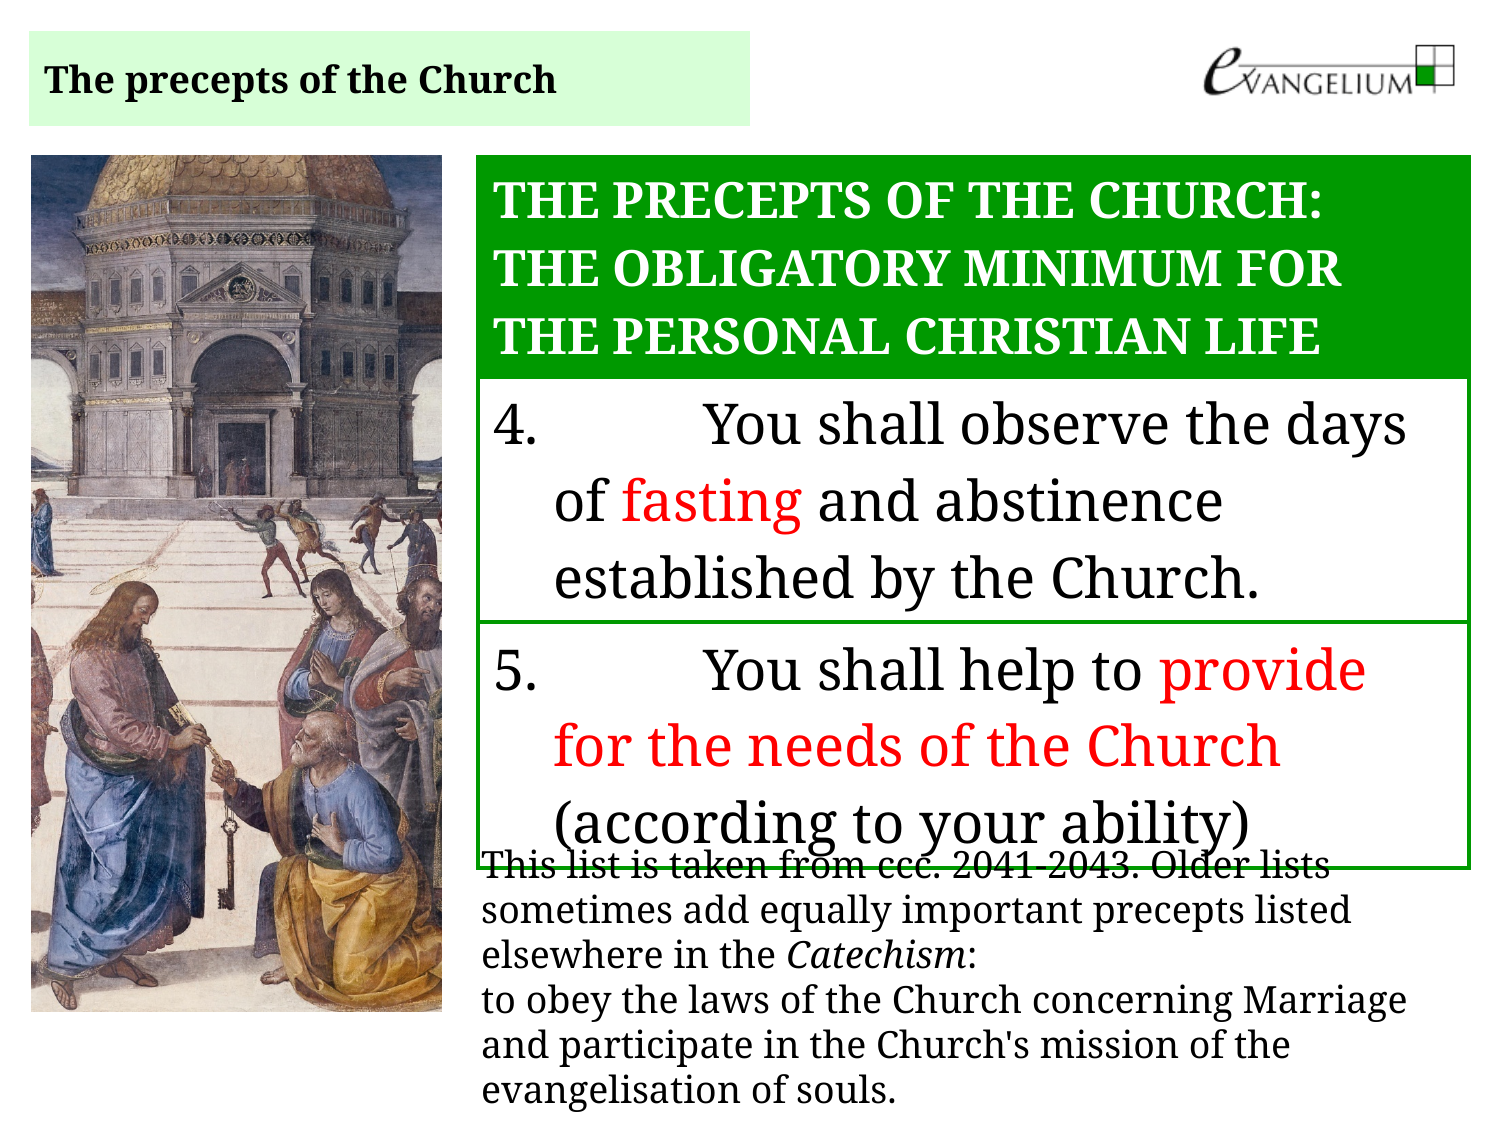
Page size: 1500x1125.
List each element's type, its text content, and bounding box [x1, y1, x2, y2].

picture [30, 155, 442, 1012]
text_box This list is taken from ccc. 2041-2043. Older lists sometimes add equally important precepts listed elsewhere in the Catechism: to obey the laws of the Church concerning Marriage and participate in the Church's mission of the evangelisation of souls. WITHOUT THESE PRECEPTS SOONER OR LATER WE FALL AWAY FROM THE FAITH! [466, 834, 1459, 1125]
table_cell 4. You shall observe the days of fasting and abstinence established by the Church. [480, 379, 1467, 620]
text_box The precepts of the Church [29, 31, 750, 126]
table_header THE PRECEPTS OF THE CHURCH: THE OBLIGATORY MINIMUM FOR THE PERSONAL CHRISTIAN LIFE [480, 159, 1467, 375]
table_cell 5. You shall help to provide for the needs of the Church (according to your ability) [480, 624, 1467, 866]
picture [1198, 42, 1458, 103]
